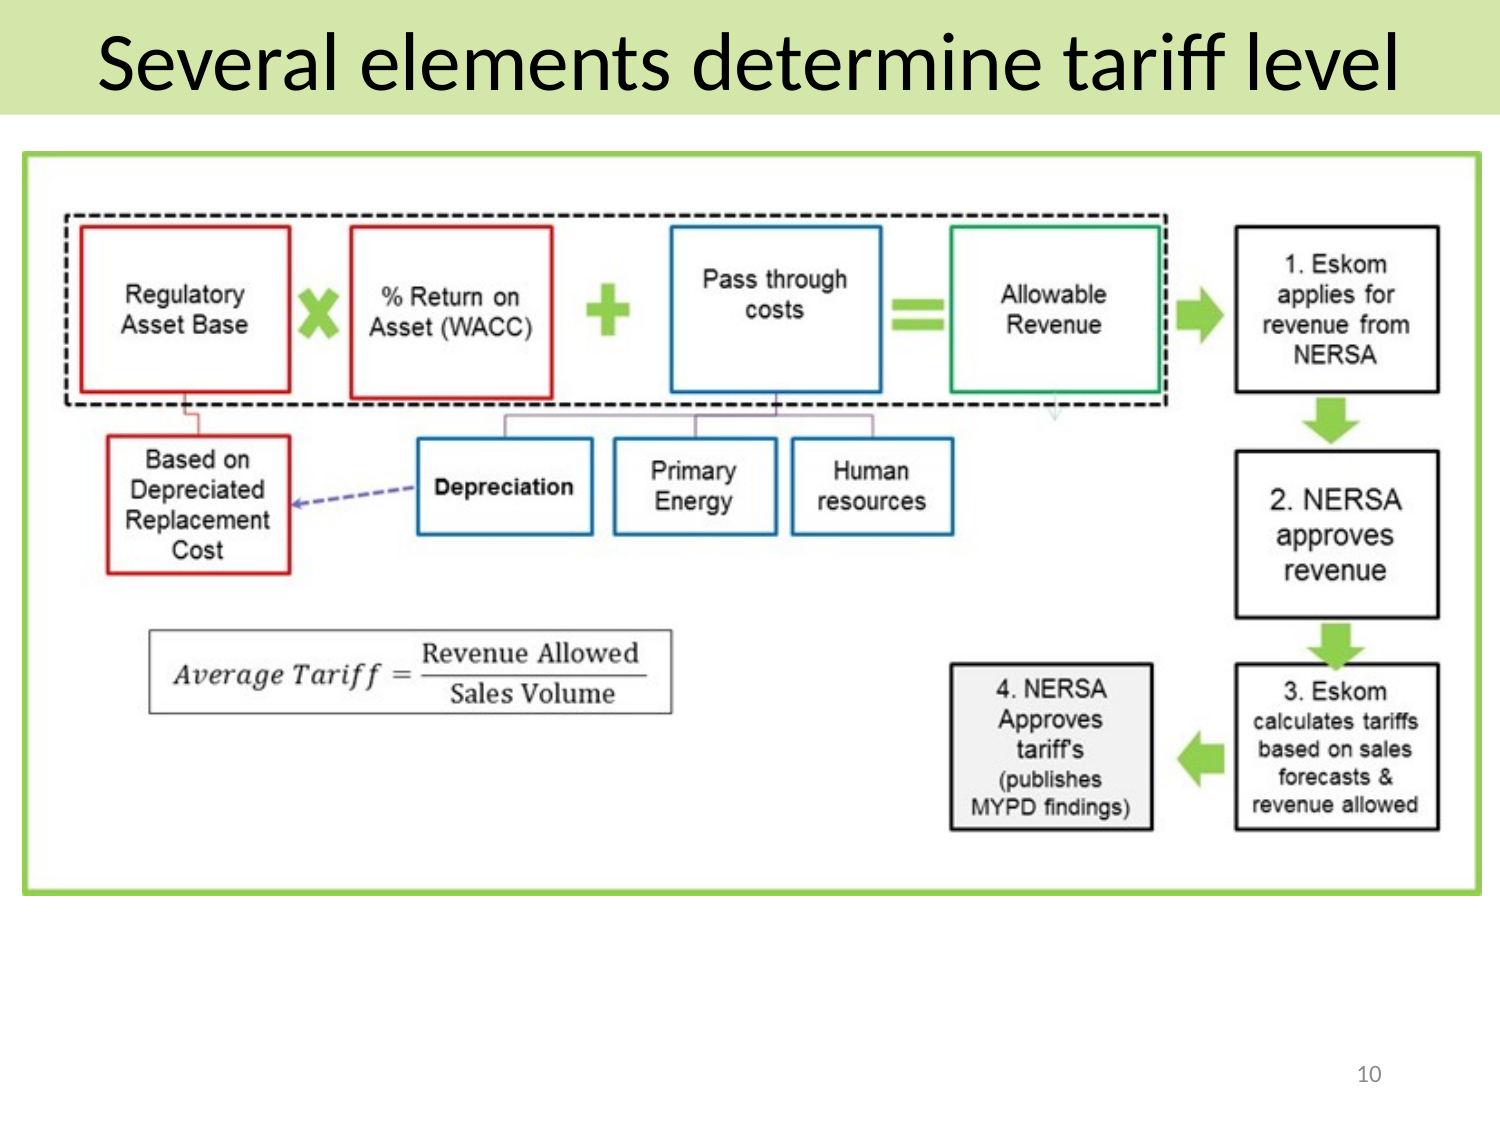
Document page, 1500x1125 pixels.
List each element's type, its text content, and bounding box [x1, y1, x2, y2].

slide_number 10 [1059, 1042, 1397, 1103]
picture [22, 151, 1482, 896]
text_box Several elements determine tariff level [0, 0, 1500, 115]
